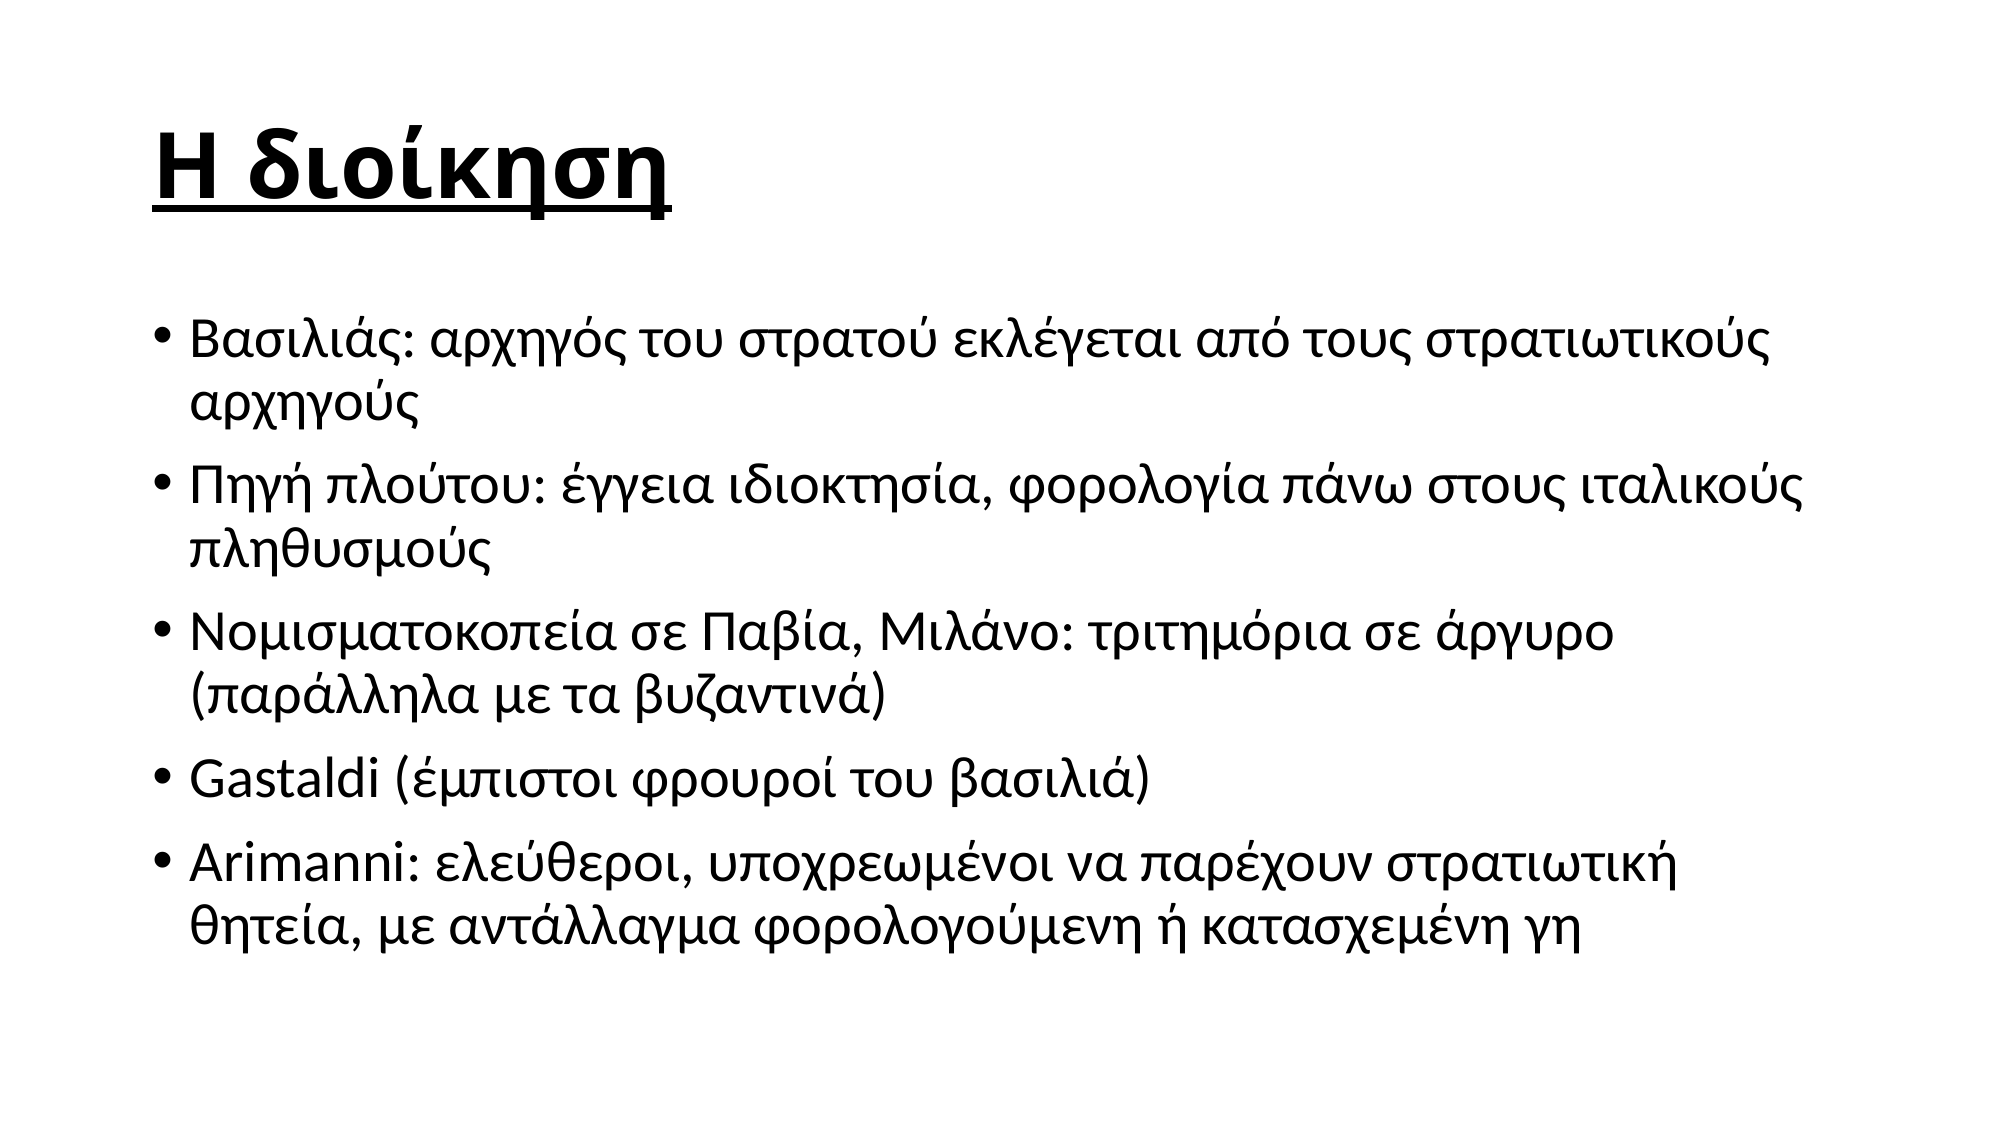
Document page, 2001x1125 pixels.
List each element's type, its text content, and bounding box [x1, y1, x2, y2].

title Η διοίκηση [137, 59, 1863, 278]
list Βασιλιάς: αρχηγός του στρατού εκλέγεται από τους στρατιωτικούς αρχηγούς Πηγή πλούτου: έγγεια ιδιοκτησία, φορολογία πάνω στους ιταλικούς πληθυσμούς Νομισματοκοπεία σε Παβία, Μιλάνο: τριτημόρια σε άργυρο (παράλληλα με τα βυζαντινά) Gastaldi (έμπιστοι φρουροί του βασιλιά) Arimanni: ελεύθεροι, υποχρεωμένοι να παρέχουν στρατιωτική θητεία, με αντάλλαγμα φορολογούμενη ή κατασχεμένη γη [137, 299, 1863, 1014]
